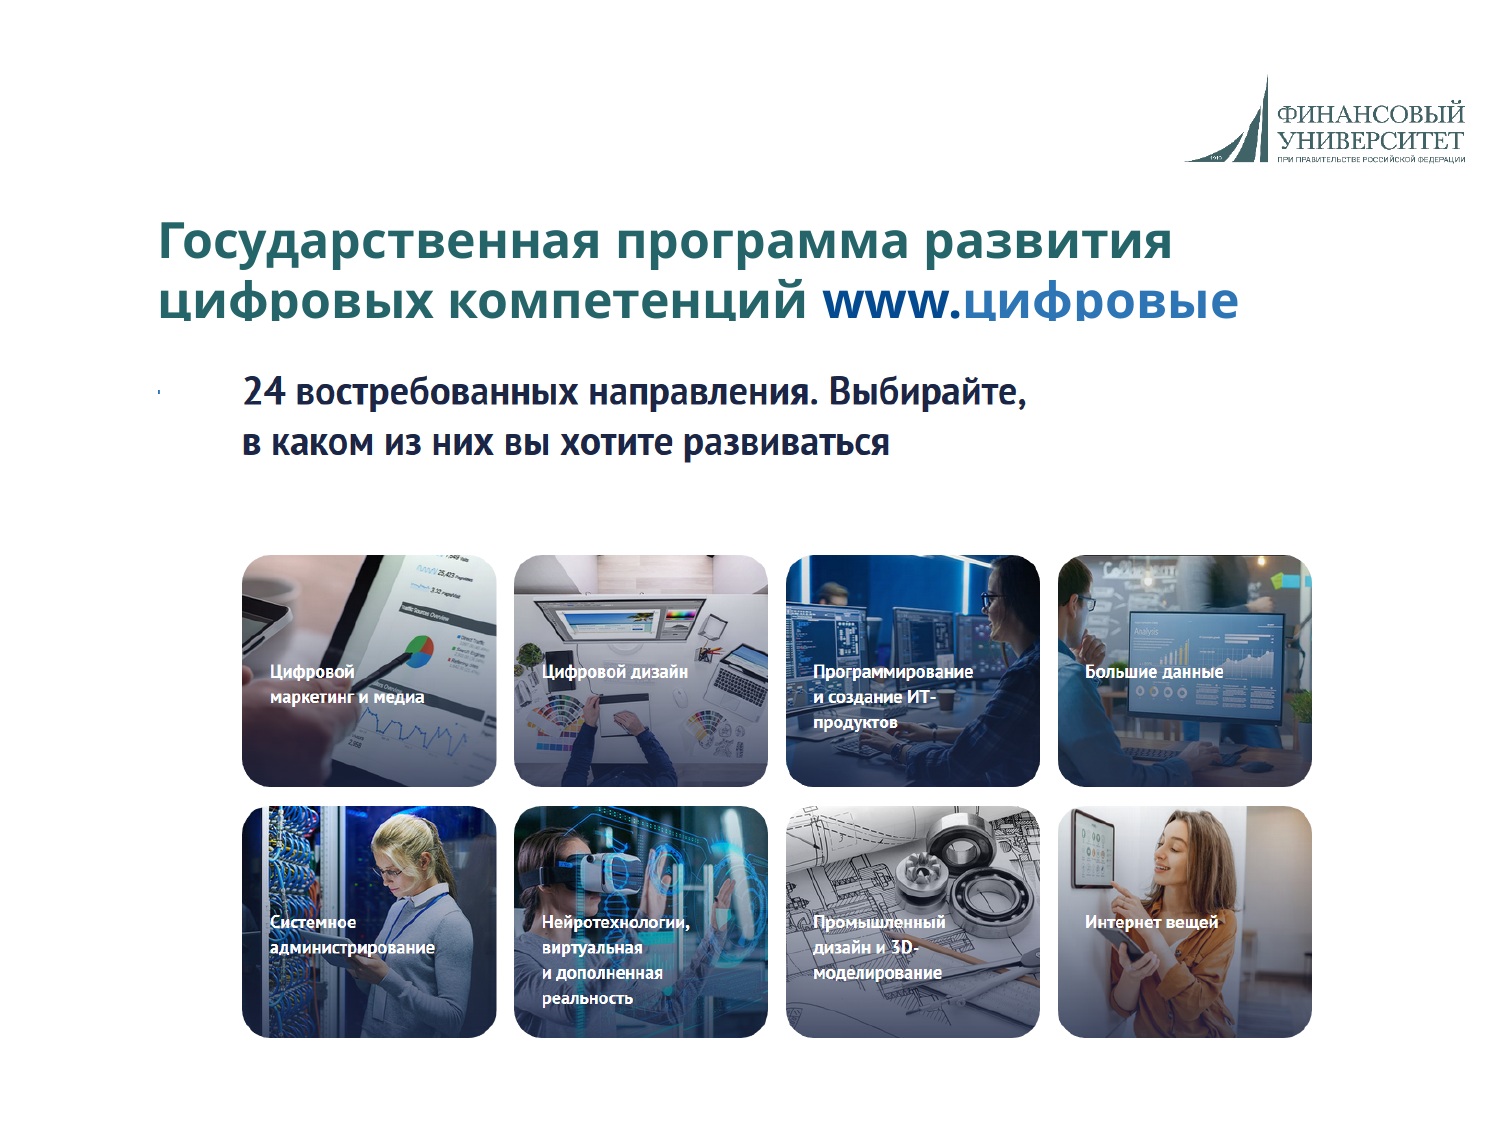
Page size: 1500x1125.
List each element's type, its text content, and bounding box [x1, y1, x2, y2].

picture [159, 321, 1471, 1043]
picture [1182, 70, 1466, 171]
text_box Государственная программа развития цифровых компетенций www.цифровыепрофессии.рф [142, 200, 1415, 404]
